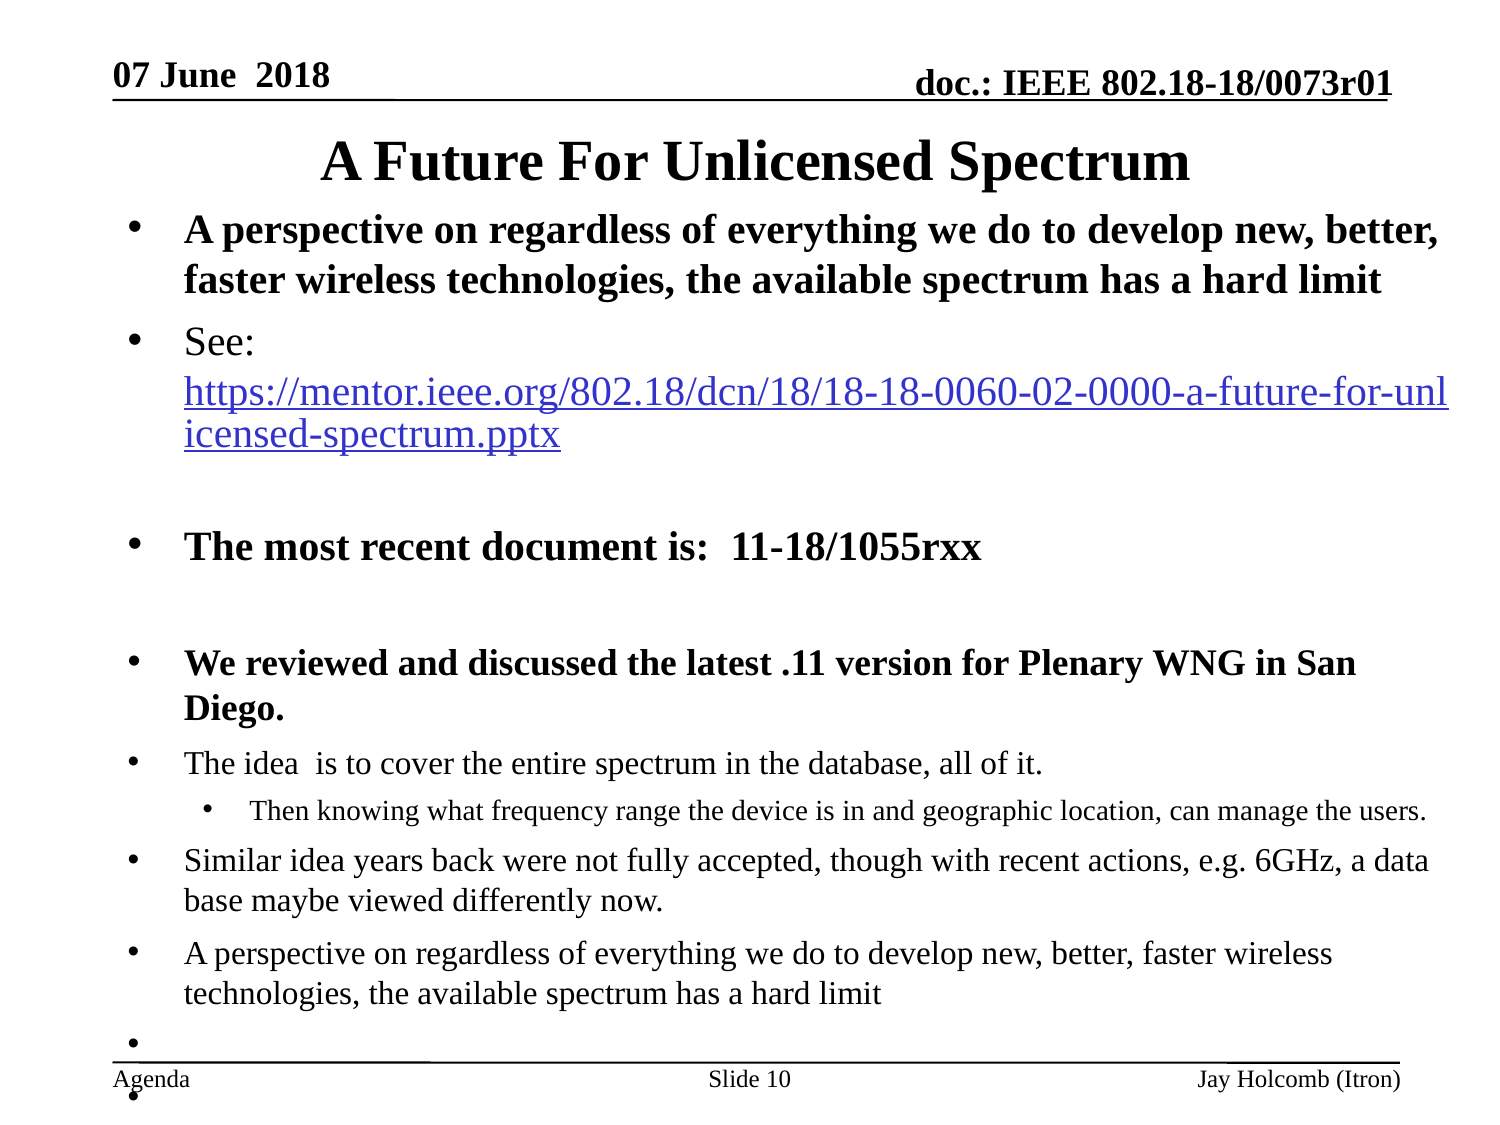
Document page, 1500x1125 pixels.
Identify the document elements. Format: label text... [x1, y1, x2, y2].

title A Future For Unlicensed Spectrum [62, 100, 1451, 214]
footer Jay Holcomb (Itron) [878, 1061, 1402, 1093]
slide_number Slide 10 [699, 1061, 800, 1123]
list A perspective on regardless of everything we do to develop new, better, faster wireless technologies, the available spectrum has a hard limit See: https://mentor.ieee.org/802.18/dcn/18/18-18-0060-02-0000-a-future-for-unlicensed-spectrum.pptx The most recent document is: 11-18/1055rxx We reviewed and discussed the latest .11 version for Plenary WNG in San Diego. The idea is to cover the entire spectrum in the database, all of it. Then knowing what frequency range the device is in and geographic location, can manage the users. Similar idea years back were not fully accepted, though with recent actions, e.g. 6GHz, a data base maybe viewed differently now. A perspective on regardless of everything we do to develop new, better, faster wireless technologies, the available spectrum has a hard limit [112, 193, 1476, 932]
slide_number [112, 49, 488, 95]
